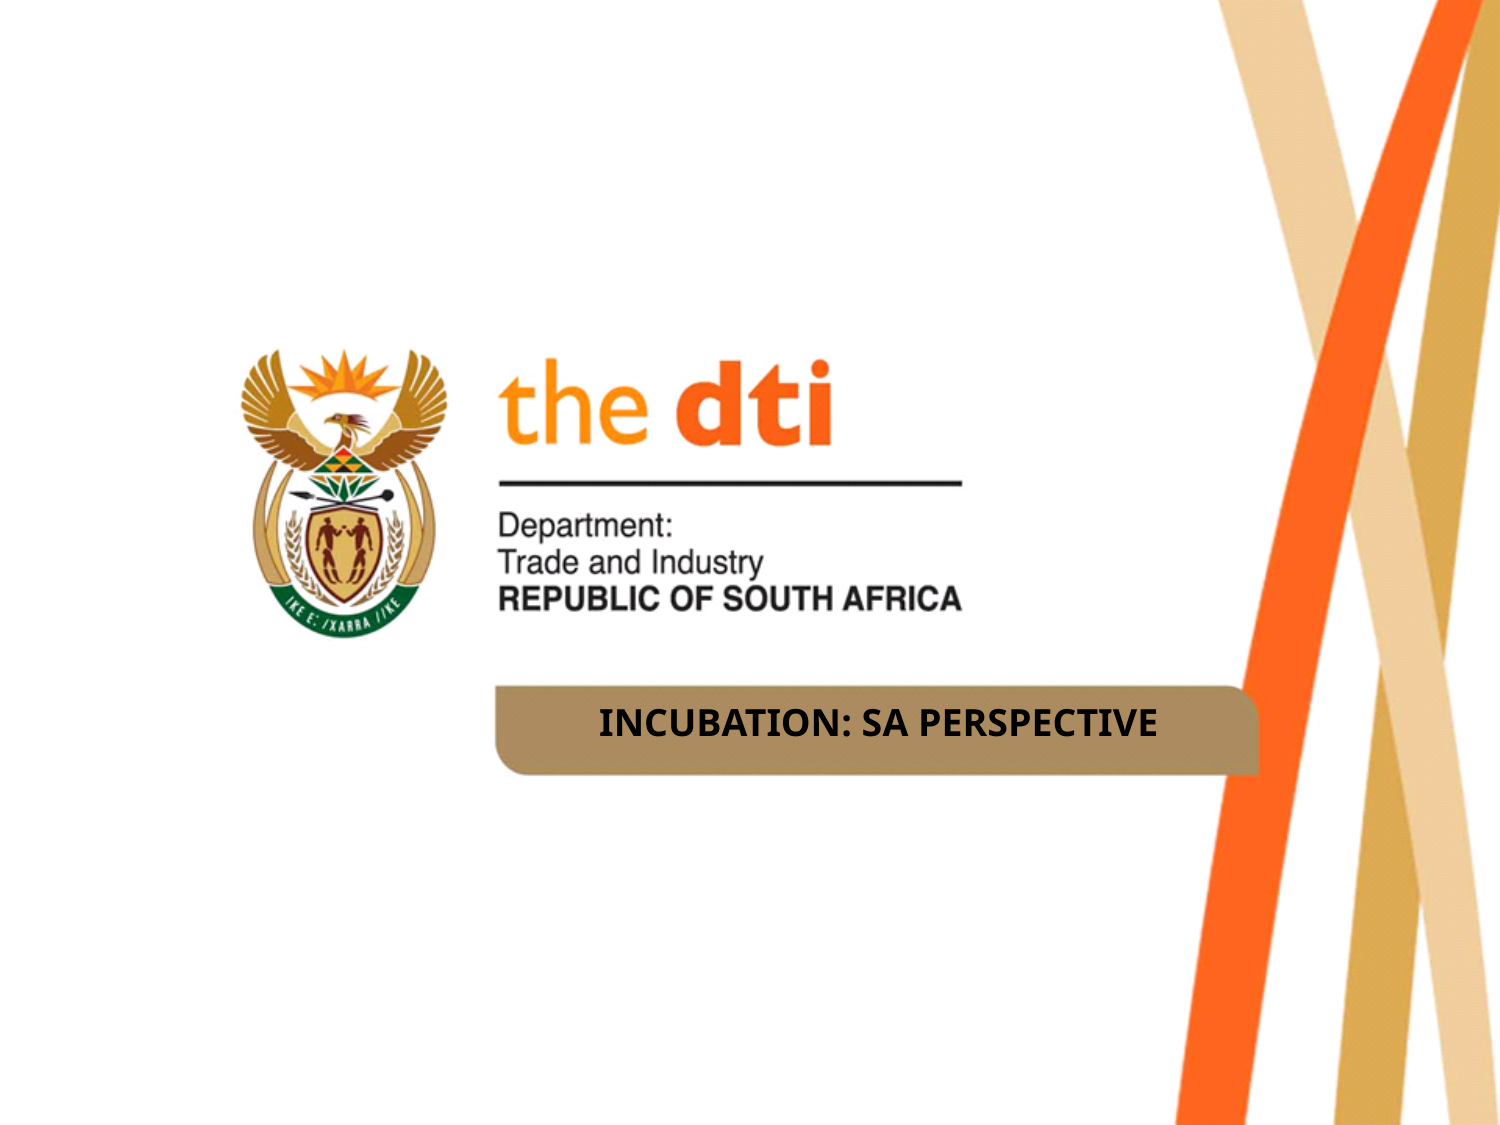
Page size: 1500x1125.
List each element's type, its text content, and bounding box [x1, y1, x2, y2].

subtitle INCUBATION: SA PERSPECTIVE [503, 691, 1254, 776]
picture [0, 0, 1500, 1125]
